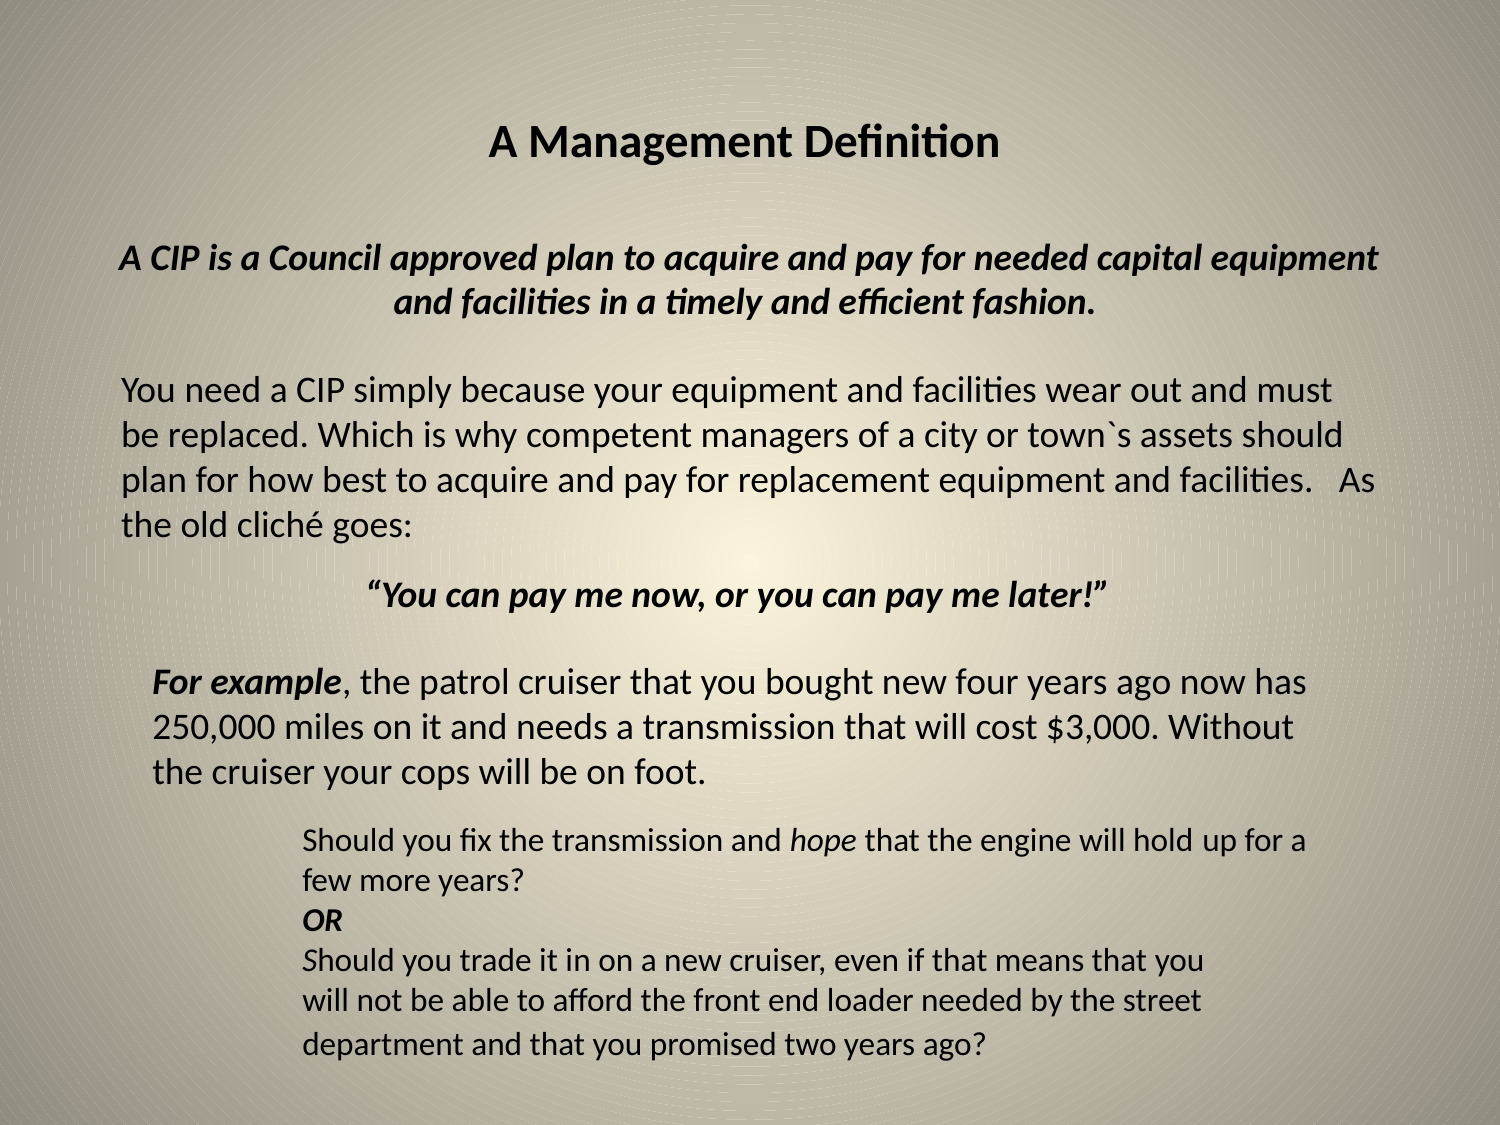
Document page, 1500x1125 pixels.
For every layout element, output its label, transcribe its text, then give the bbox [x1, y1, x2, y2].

list A CIP is a Council approved plan to acquire and pay for needed capital equipment and facilities in a timely and efficient fashion. [75, 224, 1425, 353]
text_box For example, the patrol cruiser that you bought new four years ago now has 250,000 miles on it and needs a transmission that will cost $3,000. Without the cruiser your cops will be on foot. Should you fix the transmission and hope that the engine will hold up for a few more years? OR Should you trade it in on a new cruiser, even if that means that you will not be able to afford the front end loader needed by the street department and that you promised two years ago? [137, 649, 1363, 1116]
text_box You need a CIP simply because your equipment and facilities wear out and must be replaced. Which is why competent managers of a city or town`s assets should plan for how best to acquire and pay for replacement equipment and facilities. As the old cliché goes: [106, 357, 1394, 553]
text_box “You can pay me now, or you can pay me later!” [350, 562, 1150, 623]
title A Management Definition [75, 45, 1425, 224]
